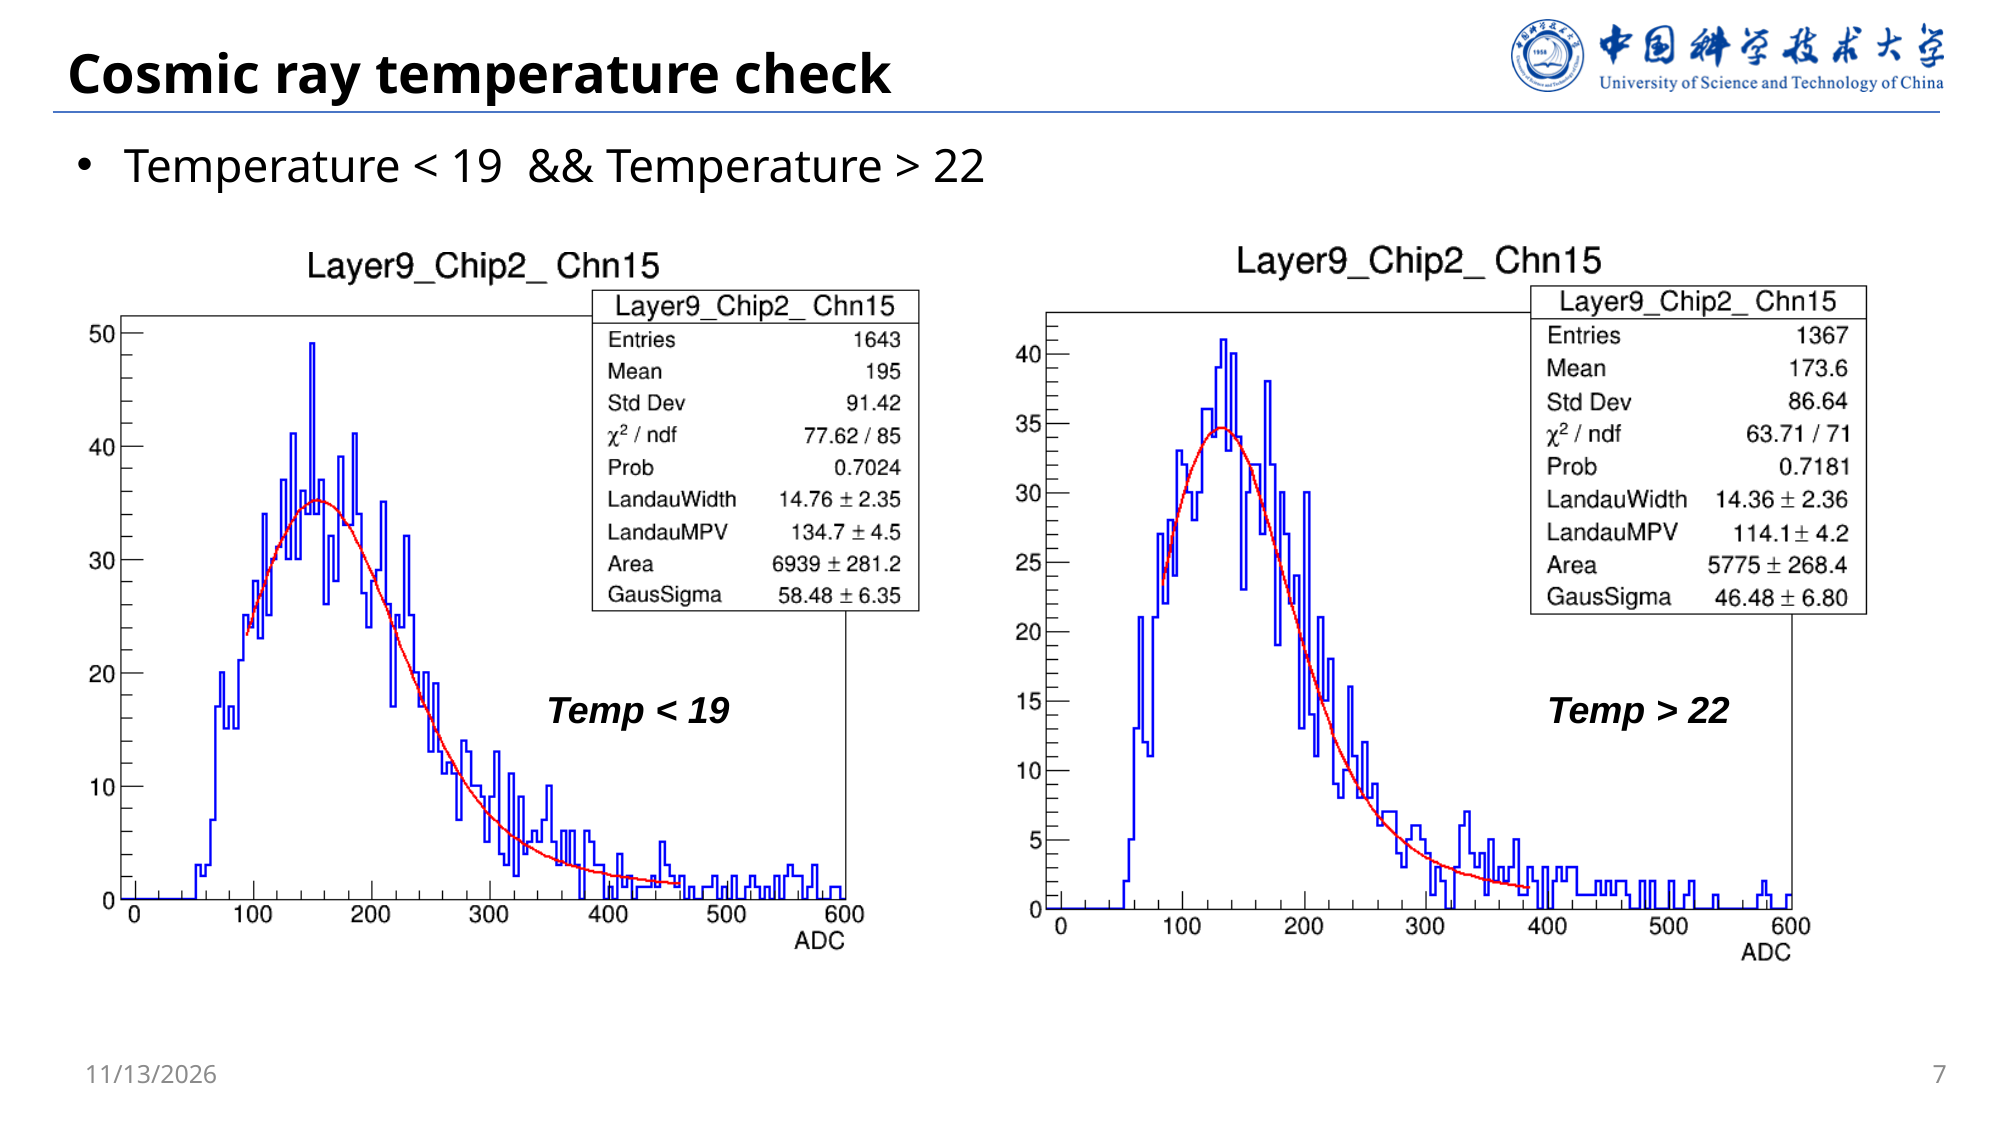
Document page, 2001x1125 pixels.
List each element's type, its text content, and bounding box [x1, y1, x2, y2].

title Cosmic ray temperature check [52, 19, 1721, 129]
list Temperature < 19 && Temperature > 22 [52, 129, 1791, 241]
picture [79, 252, 923, 954]
slide_number 7 [1511, 1045, 1962, 1106]
picture [1721, 19, 1944, 92]
picture [999, 240, 1872, 973]
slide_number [69, 1045, 520, 1106]
